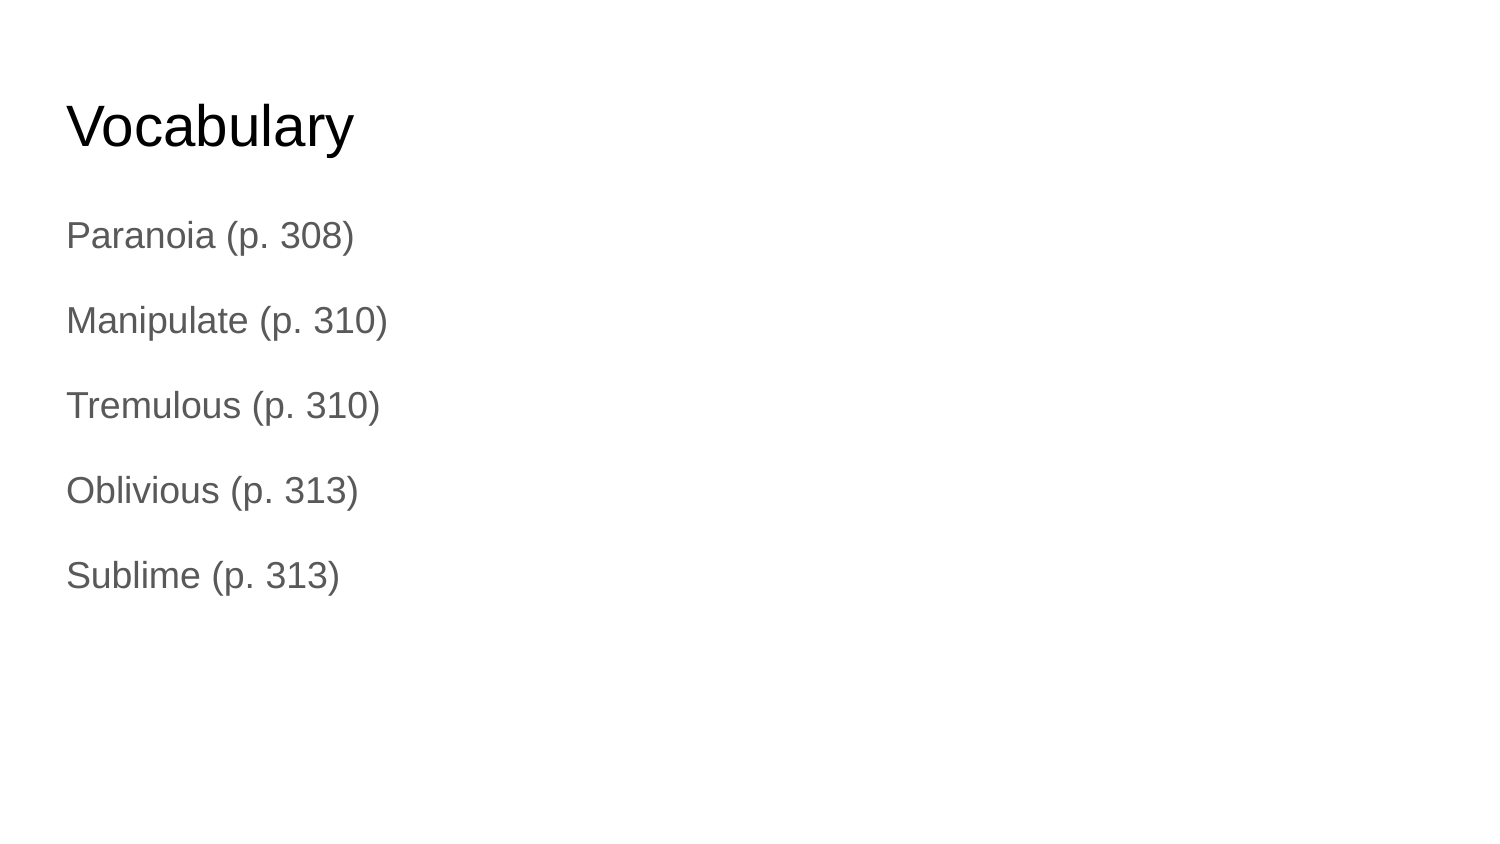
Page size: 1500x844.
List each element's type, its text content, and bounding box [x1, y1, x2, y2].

list Paranoia (p. 308) Manipulate (p. 310) Tremulous (p. 310) Oblivious (p. 313) Sublime (p. 313) [51, 189, 1449, 750]
title Vocabulary [51, 72, 1449, 167]
